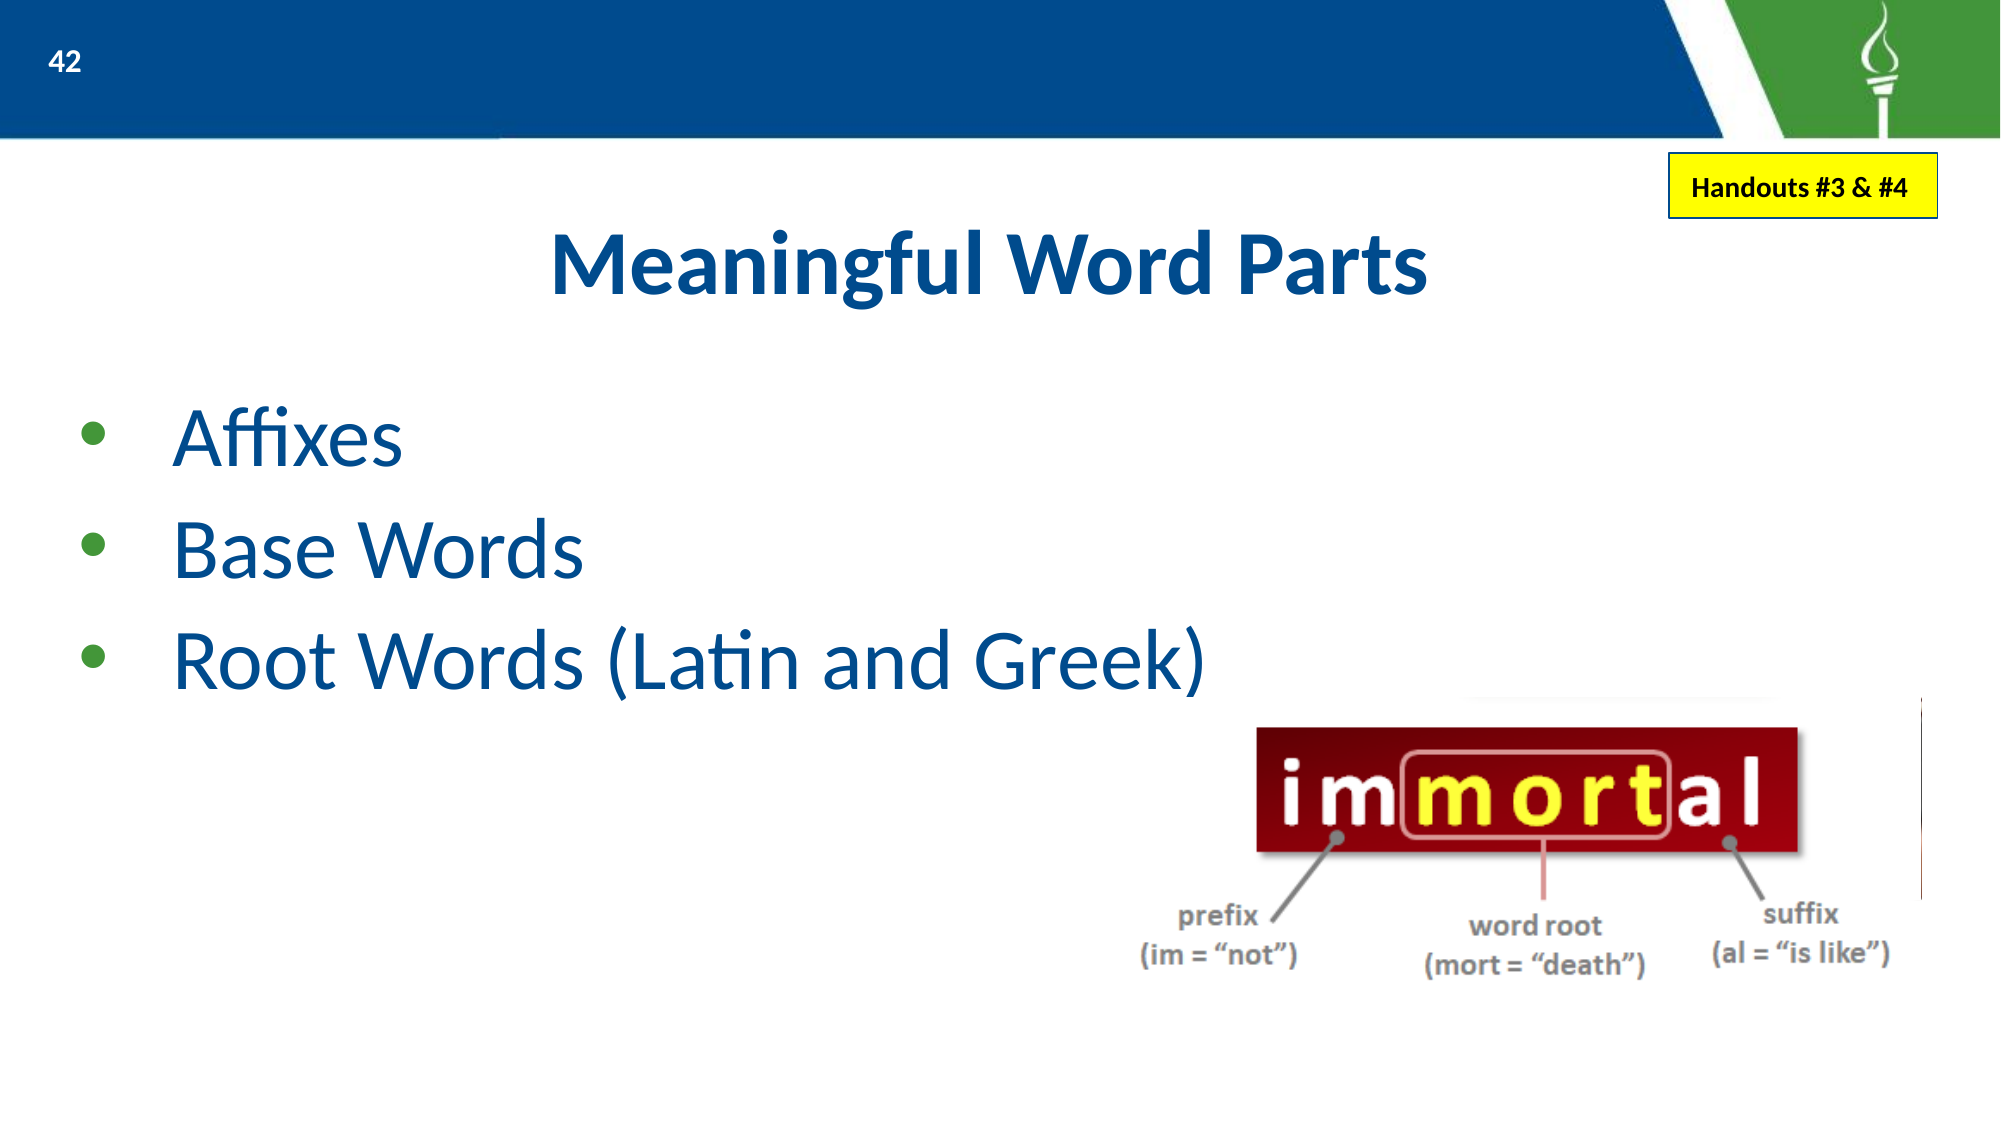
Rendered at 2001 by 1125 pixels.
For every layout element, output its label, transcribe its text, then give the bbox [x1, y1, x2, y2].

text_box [1132, 686, 1922, 999]
text_box Handouts #3 & #4 [1668, 153, 1938, 218]
title Meaningful Word Parts [62, 178, 1938, 338]
picture [0, 0, 2001, 1125]
list Affixes Base Words Root Words (Latin and Greek) [62, 372, 1938, 1009]
slide_number 42 [33, 29, 200, 89]
